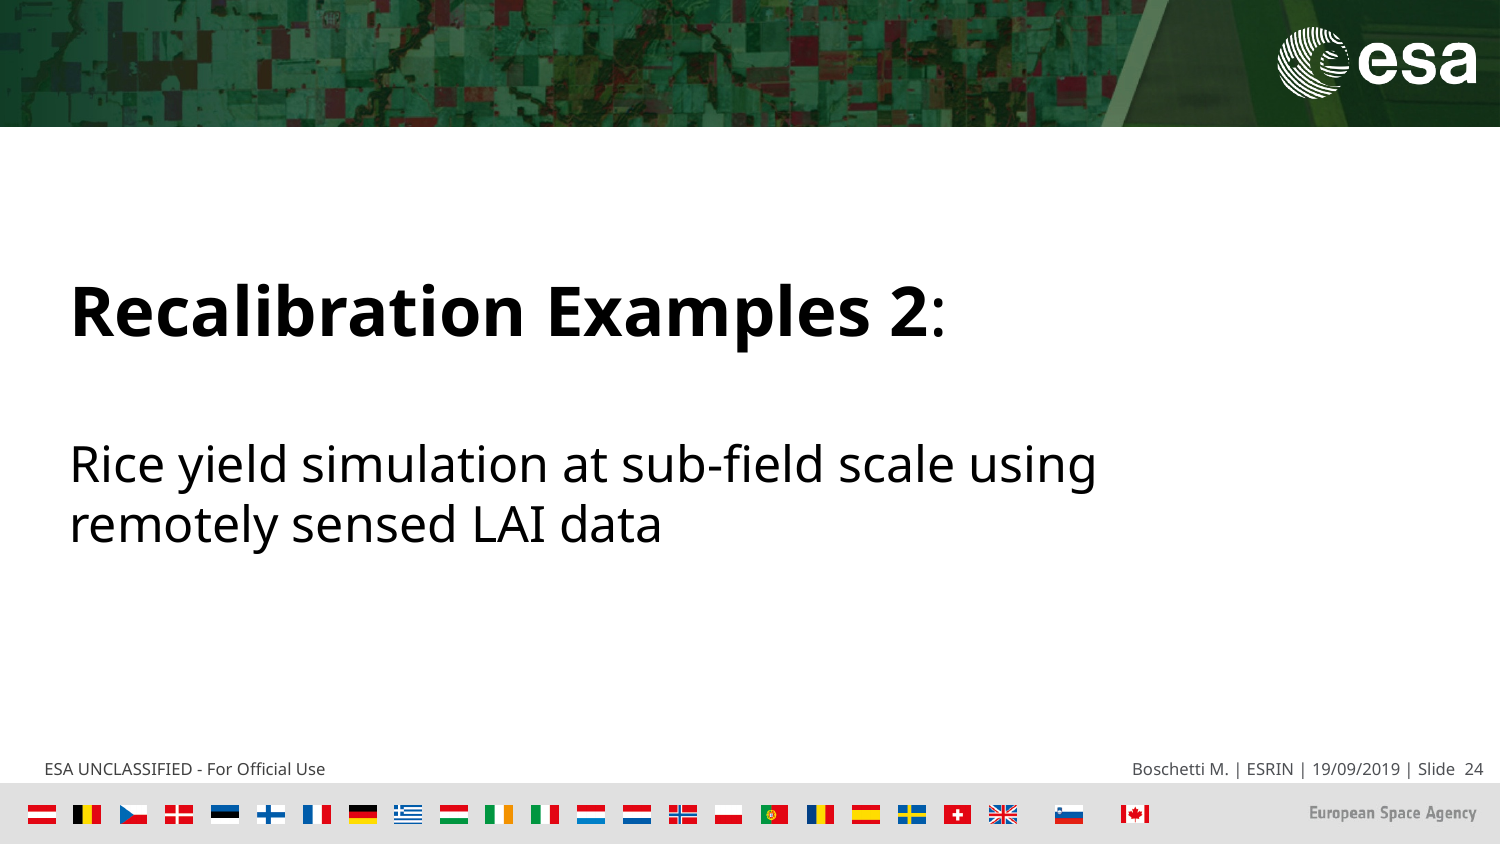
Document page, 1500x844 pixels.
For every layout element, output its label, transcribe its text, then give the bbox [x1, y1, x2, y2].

title Recalibration Examples 2: Rice yield simulation at sub-field scale using remotely sensed LAI data [54, 258, 1332, 562]
picture [0, 0, 1500, 127]
picture [0, 783, 1500, 844]
